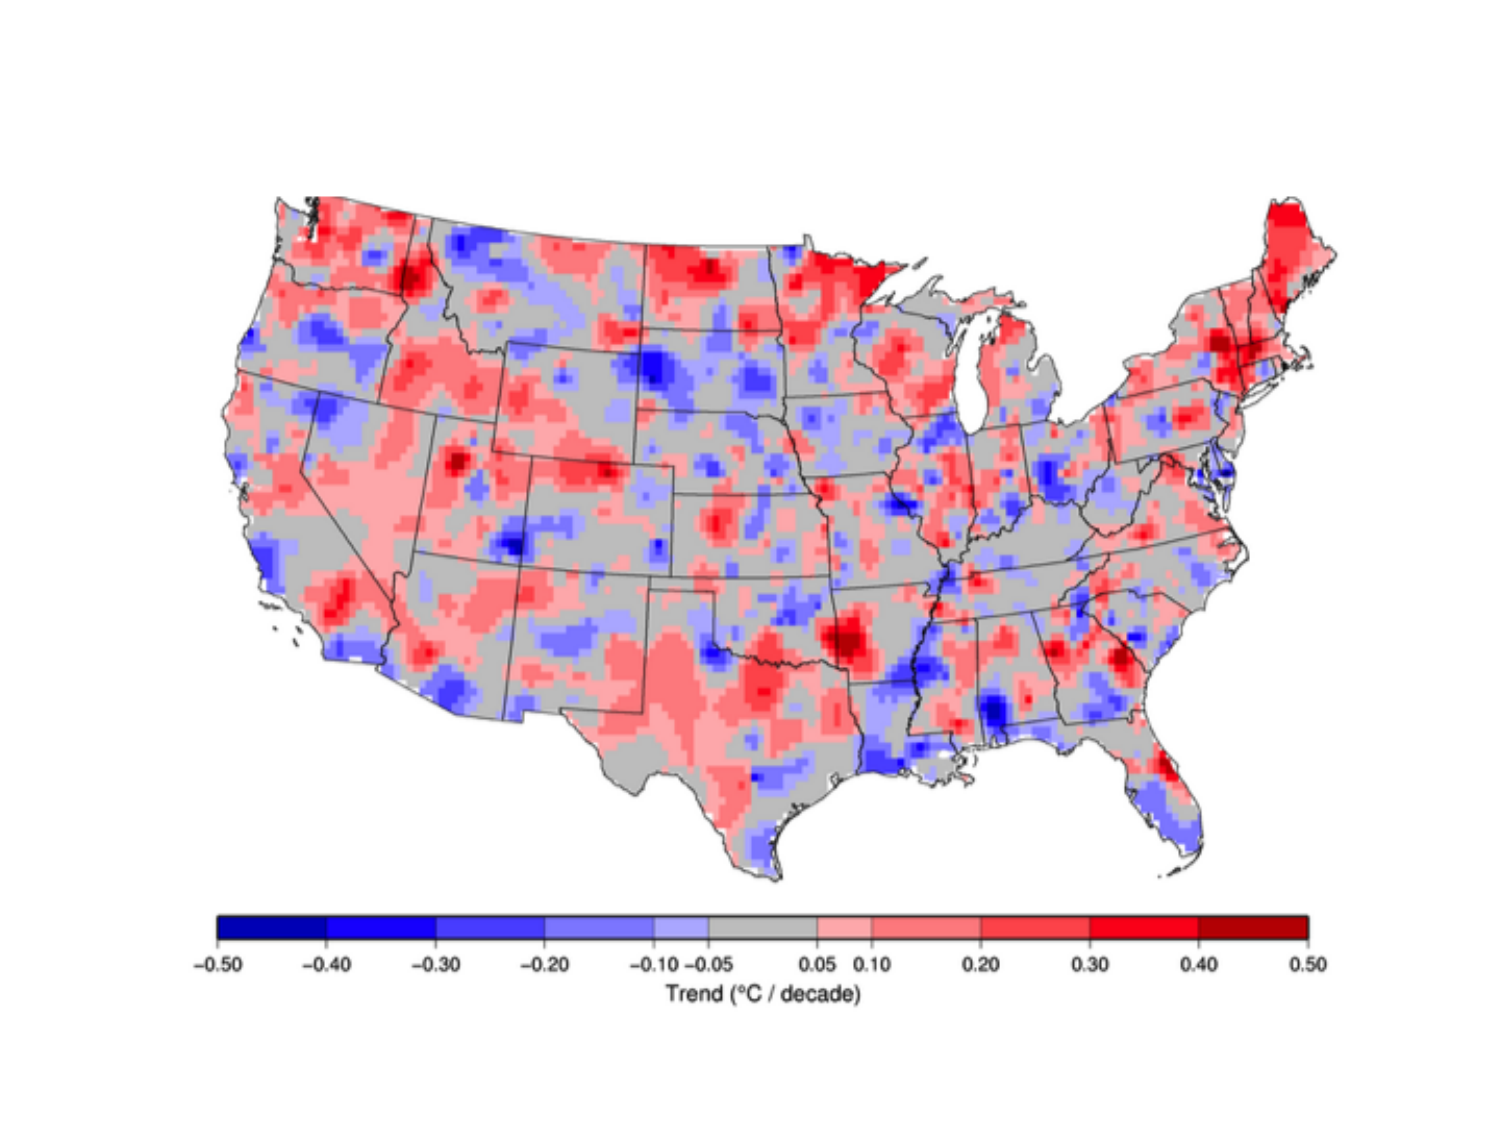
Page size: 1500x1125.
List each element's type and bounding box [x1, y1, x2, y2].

picture [124, 194, 1376, 1017]
